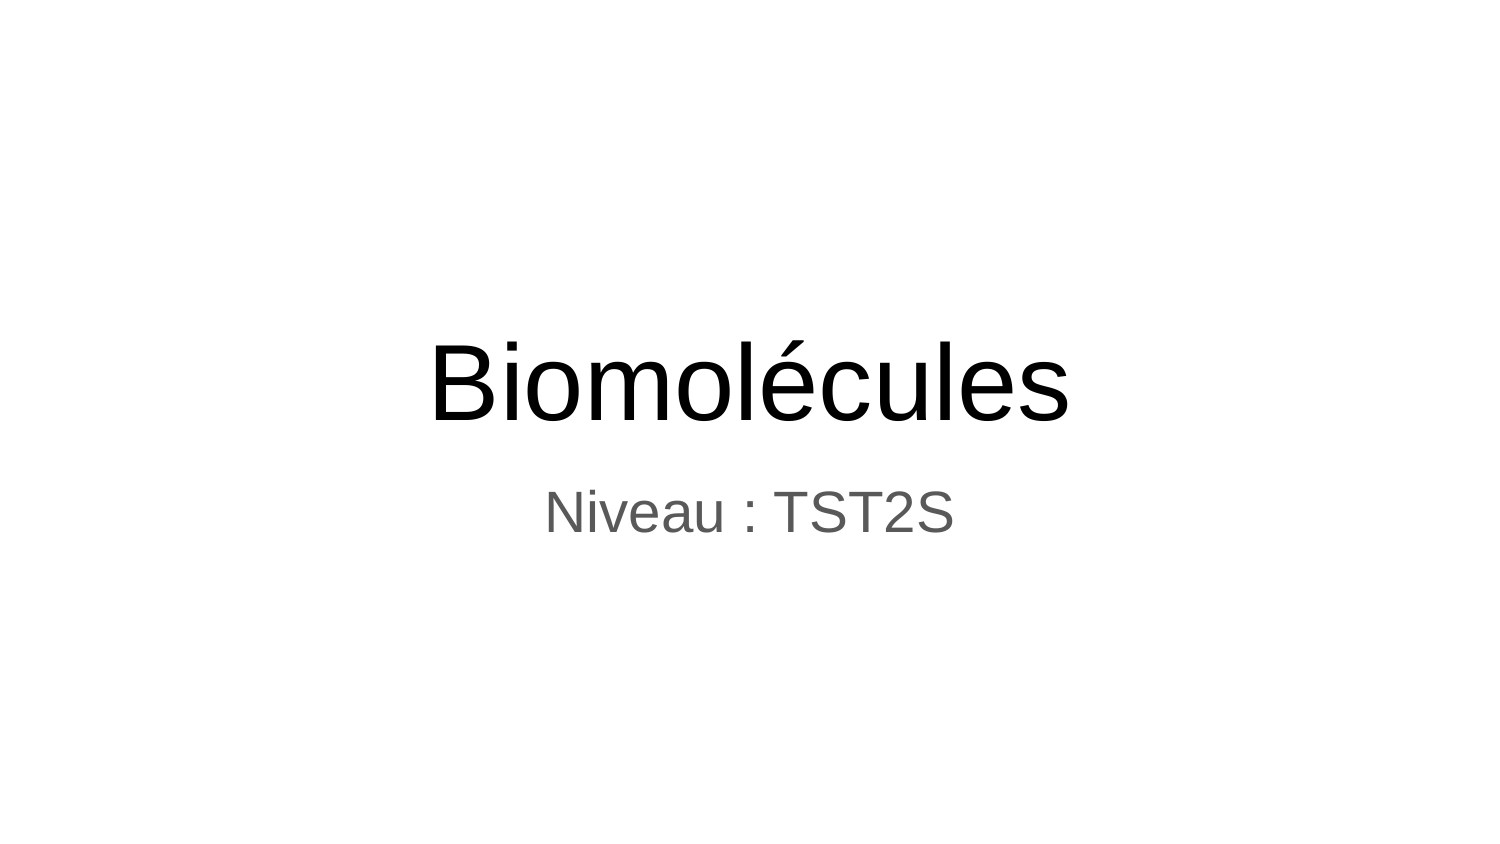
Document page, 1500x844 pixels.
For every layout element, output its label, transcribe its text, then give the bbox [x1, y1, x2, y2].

subtitle Niveau : TST2S [51, 464, 1449, 595]
title Biomolécules [51, 122, 1449, 459]
